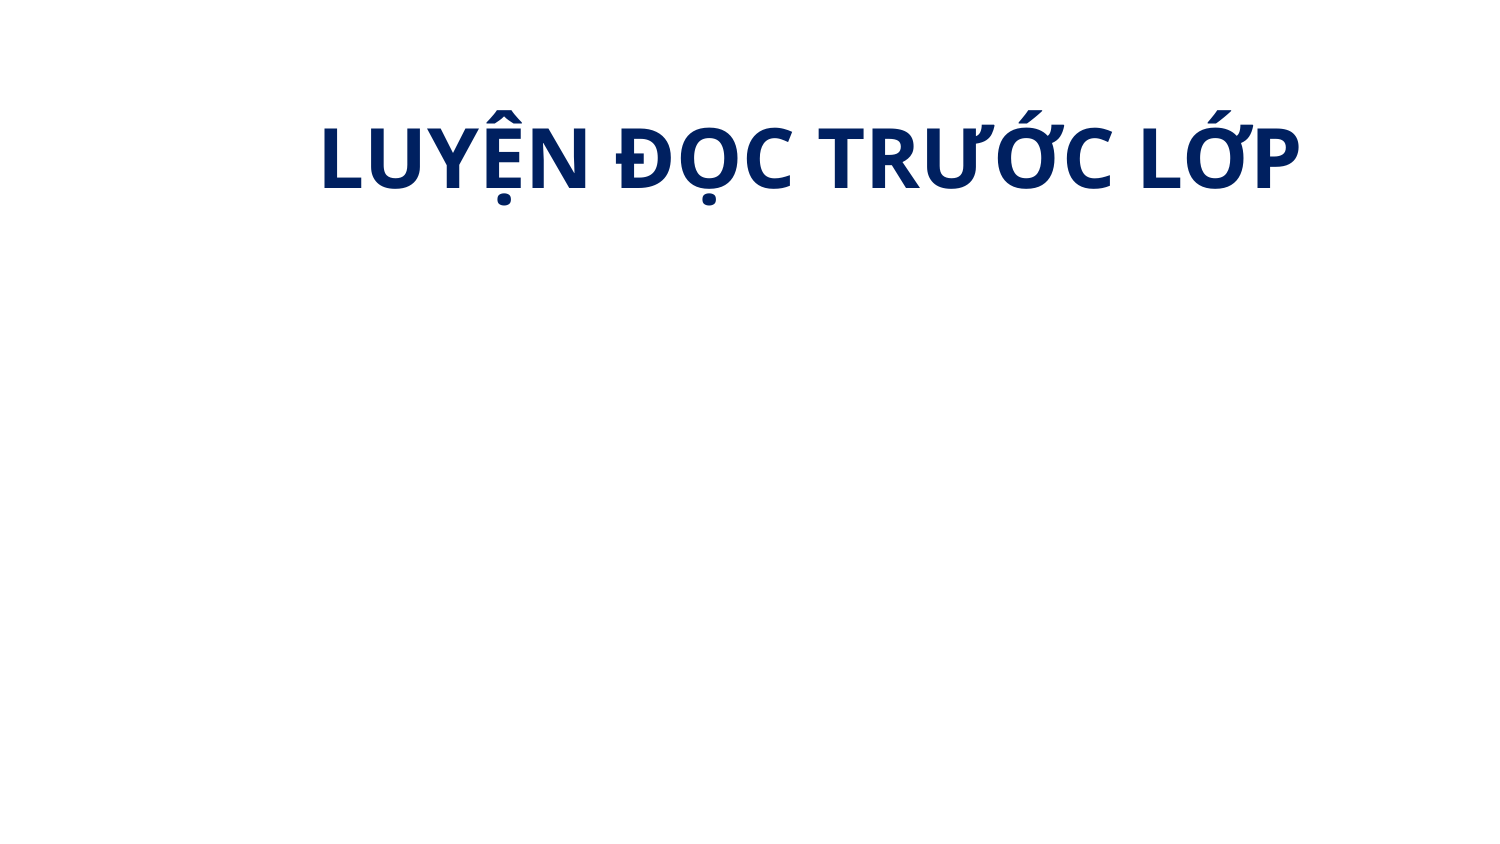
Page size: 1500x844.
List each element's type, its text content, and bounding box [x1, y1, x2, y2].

text_box LUYỆN ĐỌC TRƯỚC LỚP [163, 98, 1458, 213]
